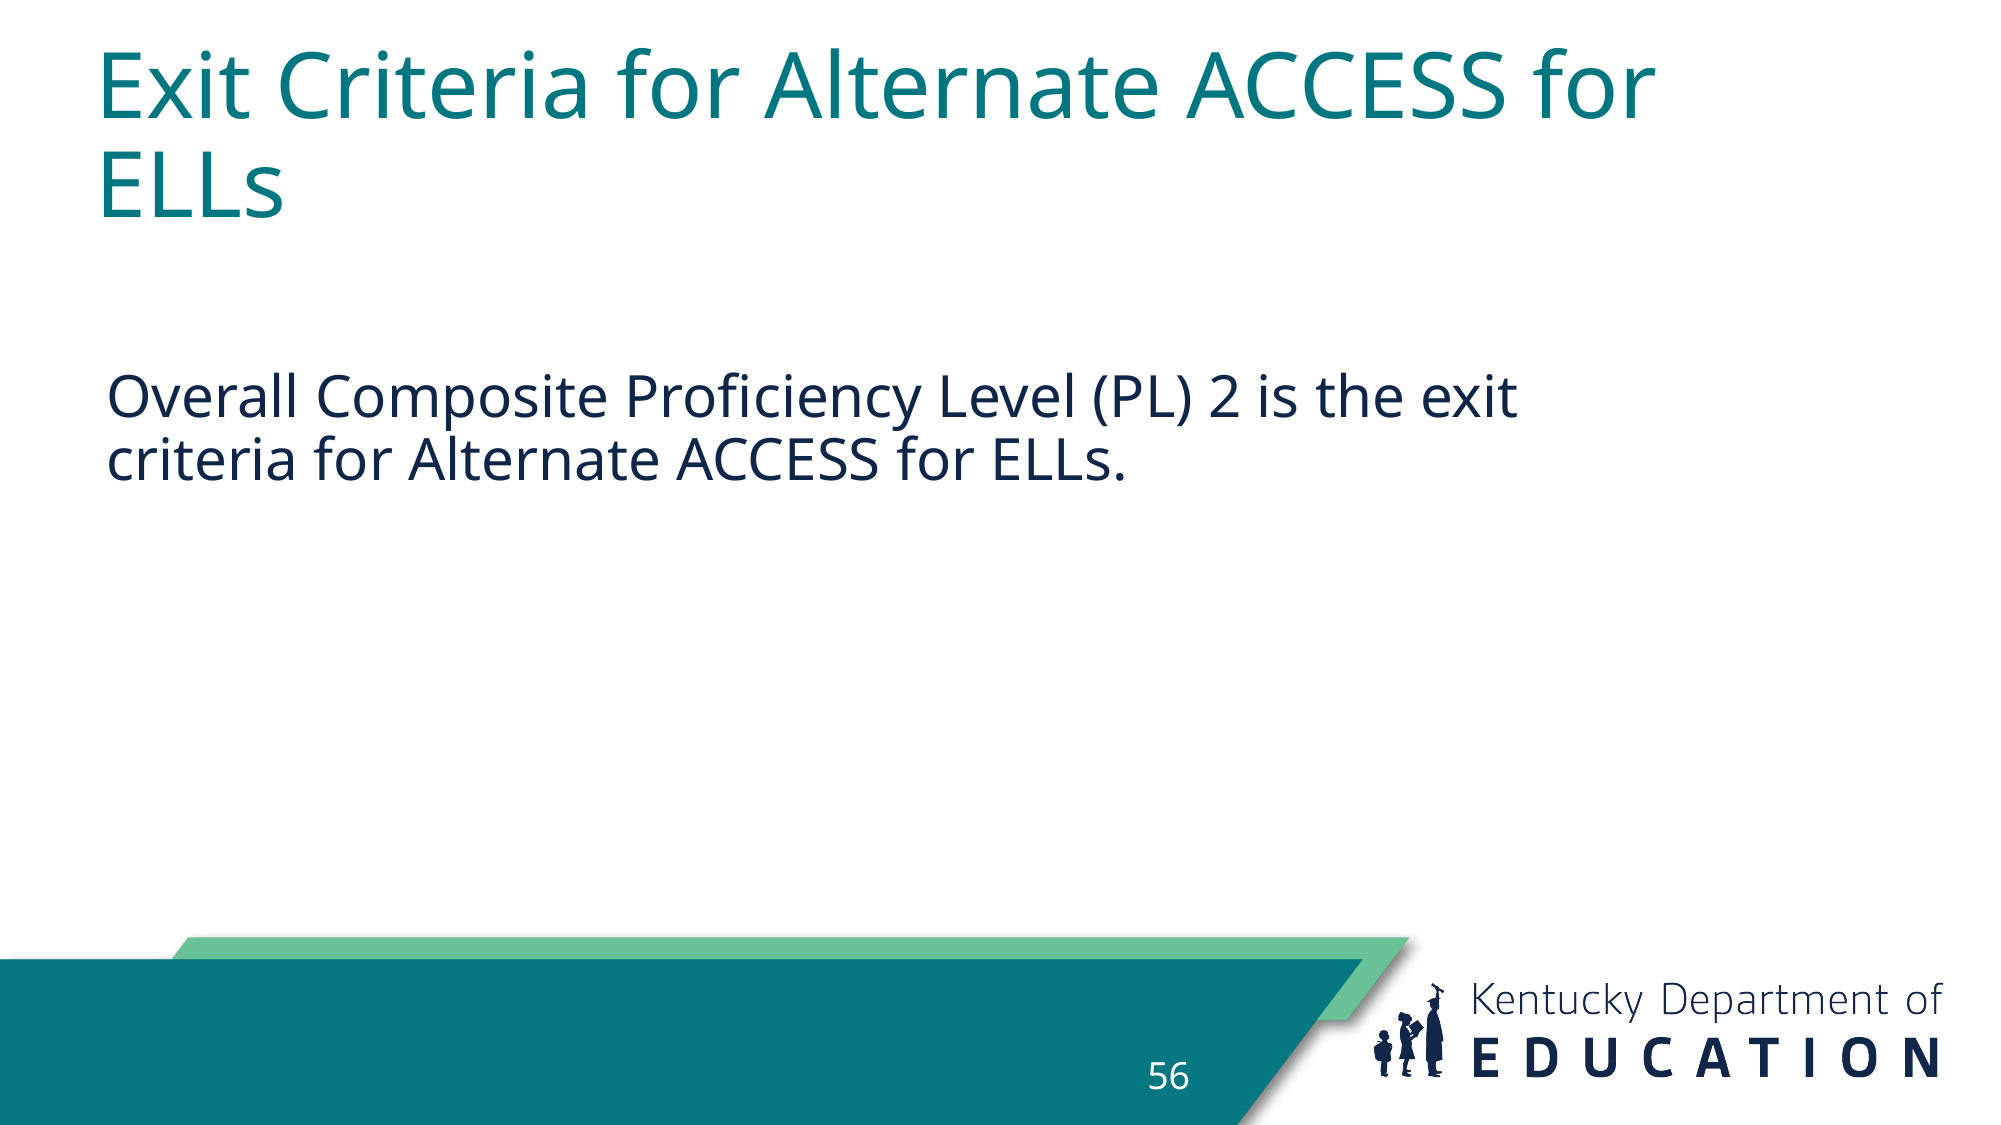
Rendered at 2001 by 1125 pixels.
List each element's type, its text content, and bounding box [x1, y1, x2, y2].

title Exit Criteria for Alternate ACCESS for ELLs [80, 29, 1799, 247]
picture [0, 0, 2001, 1125]
slide_number 56 [1132, 1044, 1245, 1105]
list Overall Composite Proficiency Level (PL) 2 is the exit criteria for Alternate ACCESS for ELLs. [91, 359, 1599, 1125]
